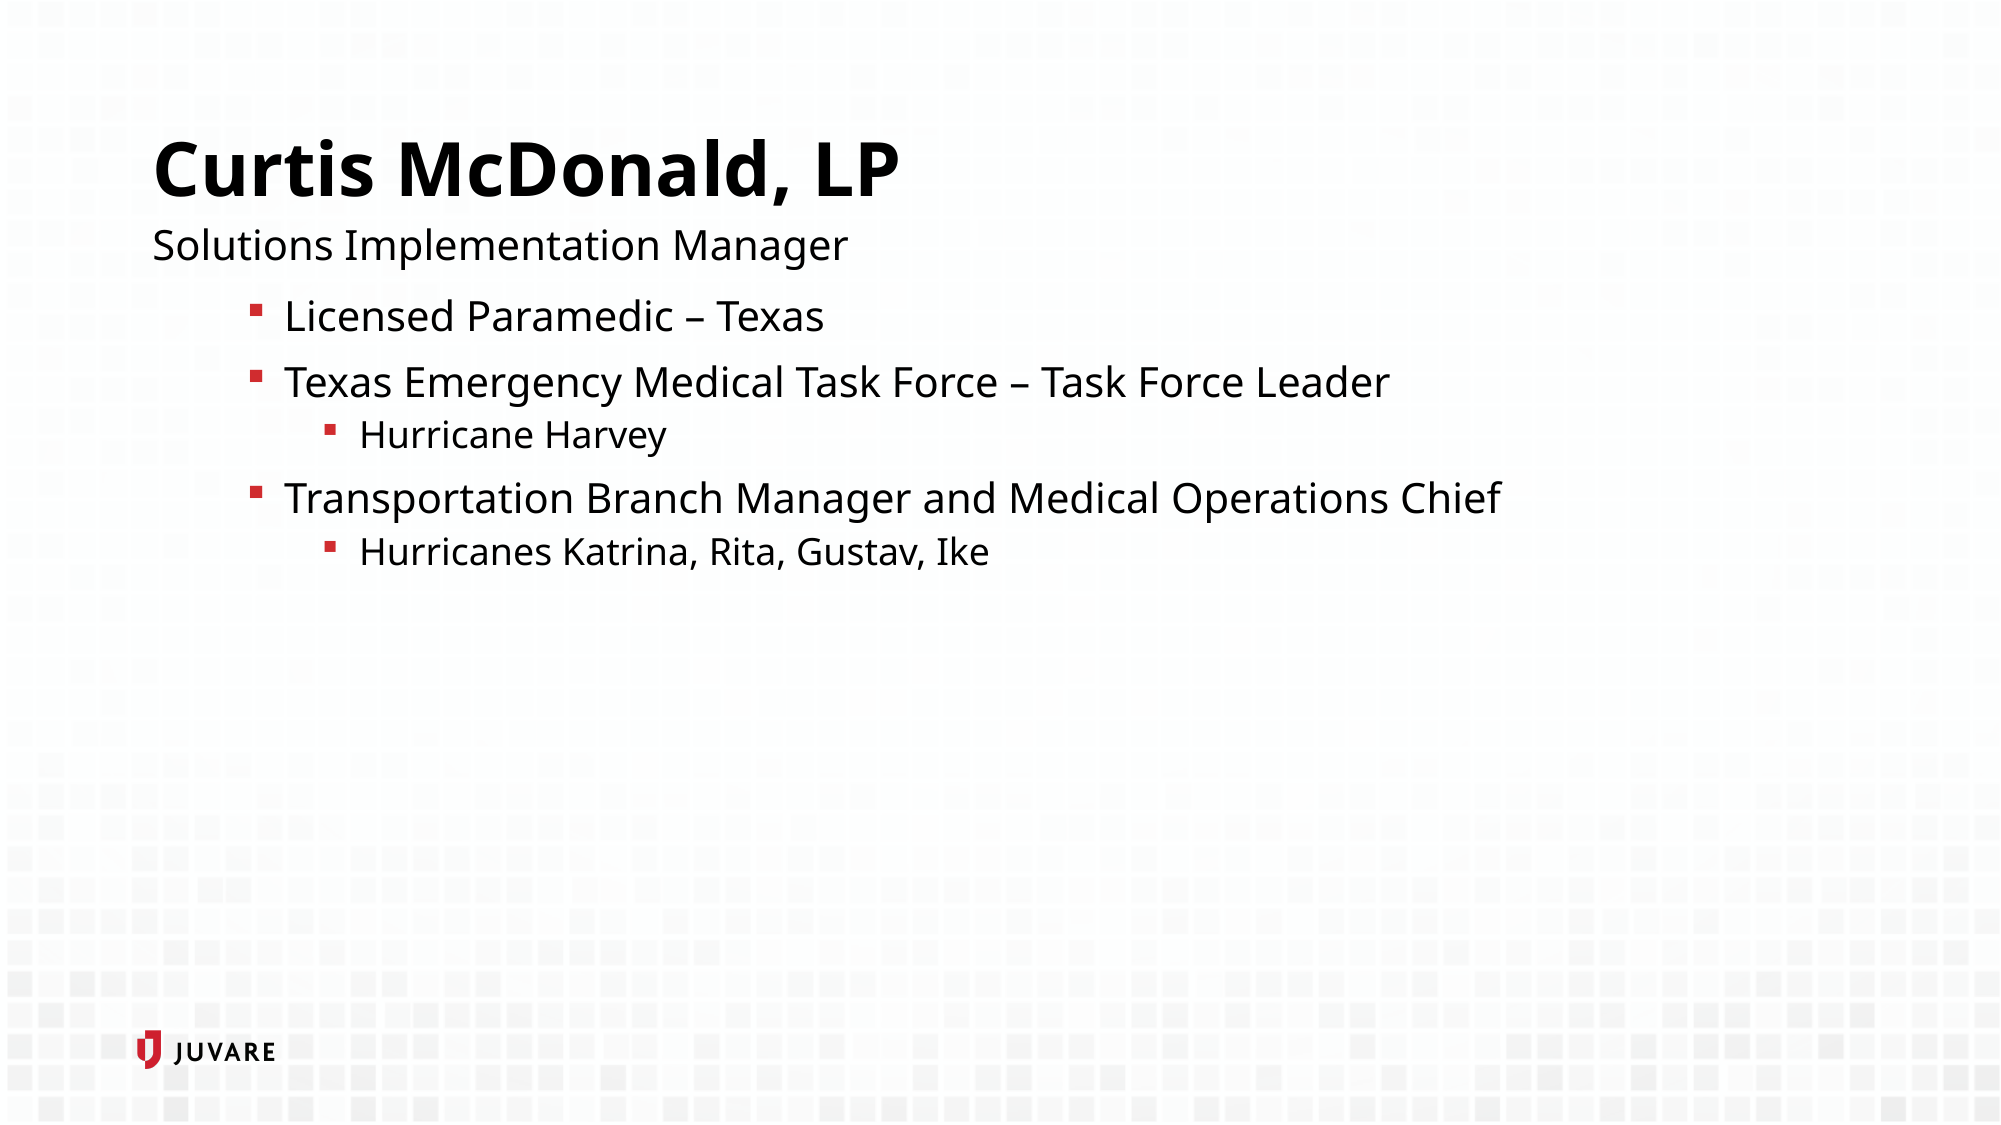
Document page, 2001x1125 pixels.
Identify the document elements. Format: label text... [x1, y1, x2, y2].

title Curtis McDonald, LP [137, 59, 1190, 205]
text_box Solutions Implementation Manager [137, 205, 1196, 289]
list Licensed Paramedic – Texas Texas Emergency Medical Task Force – Task Force Leader Hurricane Harvey Transportation Branch Manager and Medical Operations Chief Hurricanes Katrina, Rita, Gustav, Ike [231, 287, 1540, 1002]
